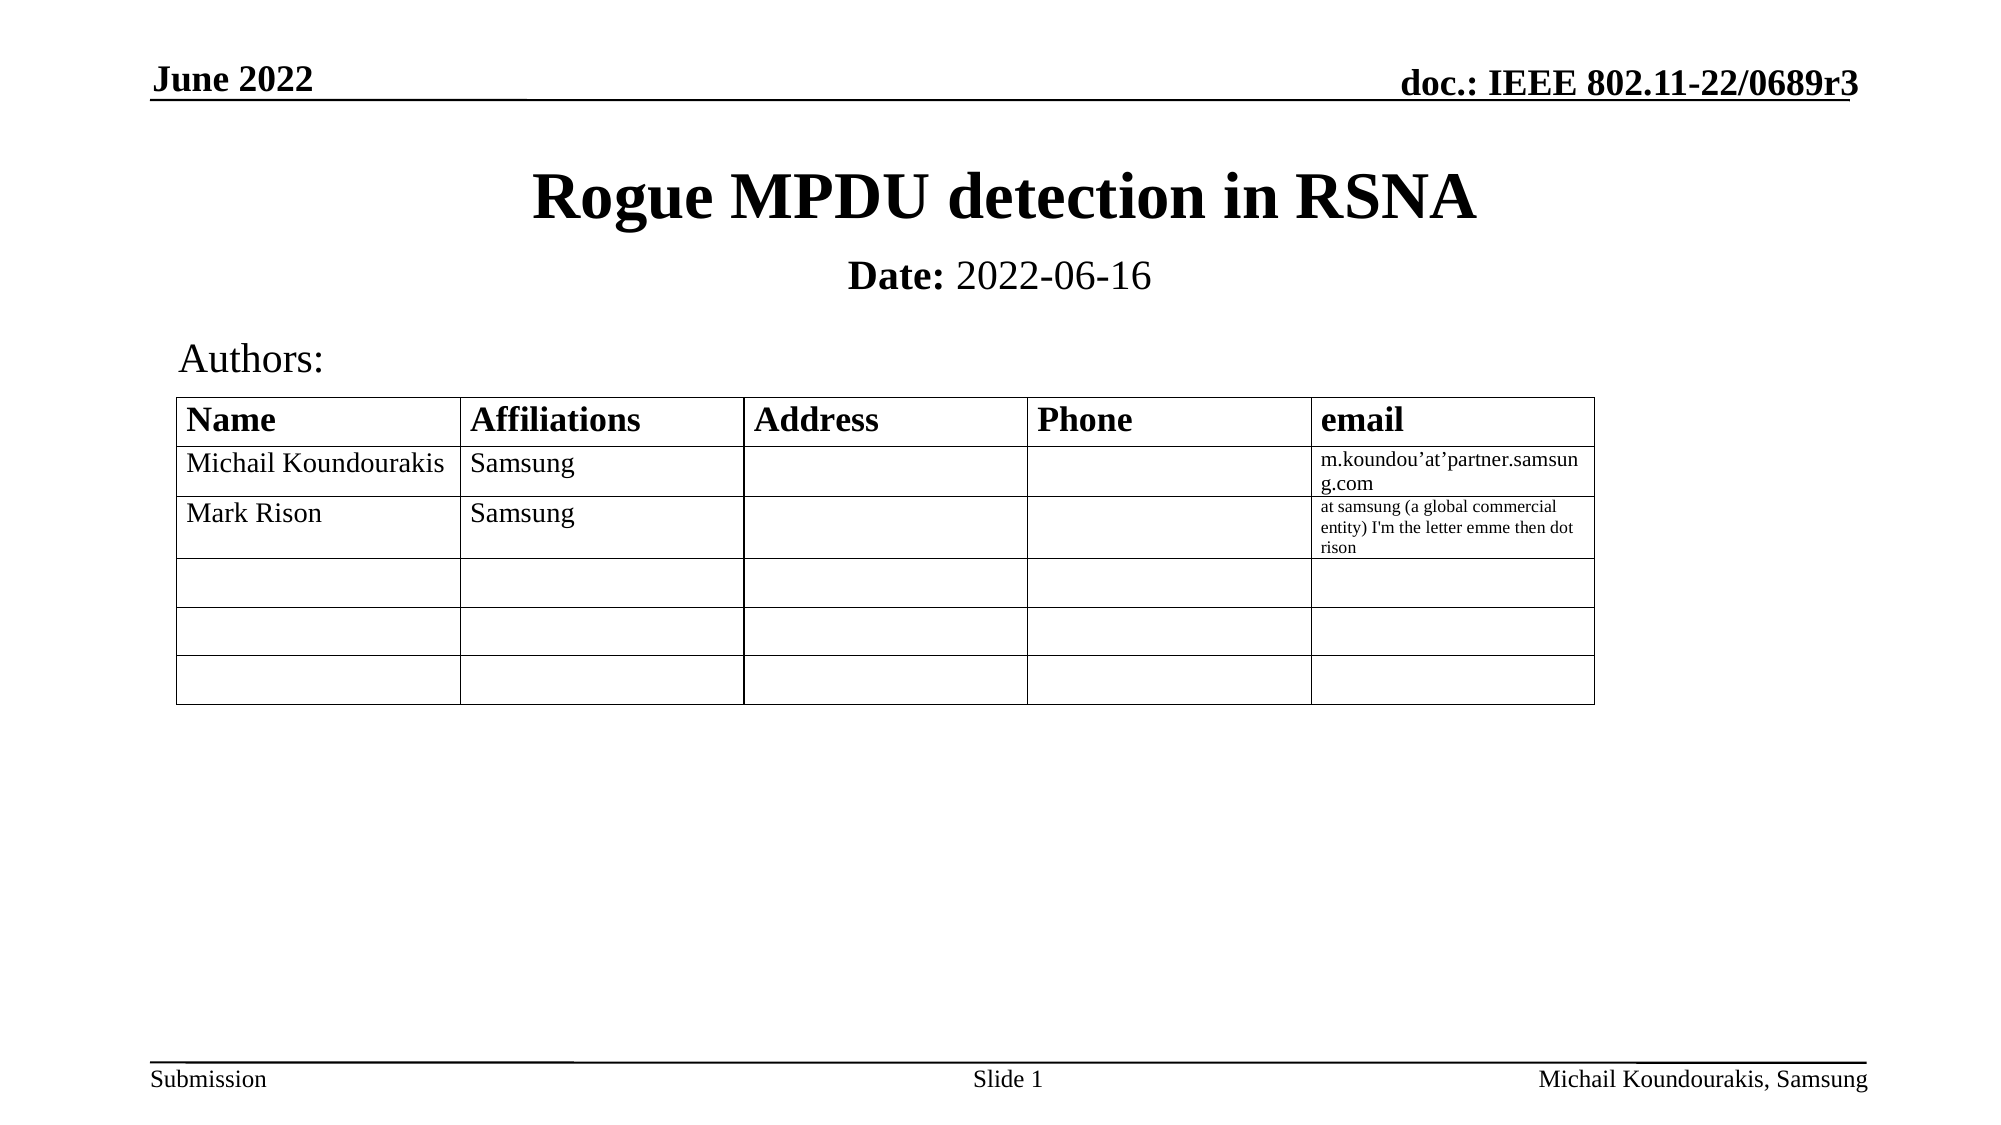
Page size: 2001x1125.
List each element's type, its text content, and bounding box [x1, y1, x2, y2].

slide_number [152, 54, 563, 100]
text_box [163, 397, 1637, 756]
text_box Authors: [162, 323, 401, 387]
title Rogue MPDU detection in RSNA [155, 71, 1856, 314]
footer Michail Koundourakis, Samsung [1171, 1061, 1869, 1093]
subtitle Date: 2022-06-16 [299, 239, 1701, 319]
slide_number Slide 1 [950, 1061, 1067, 1123]
